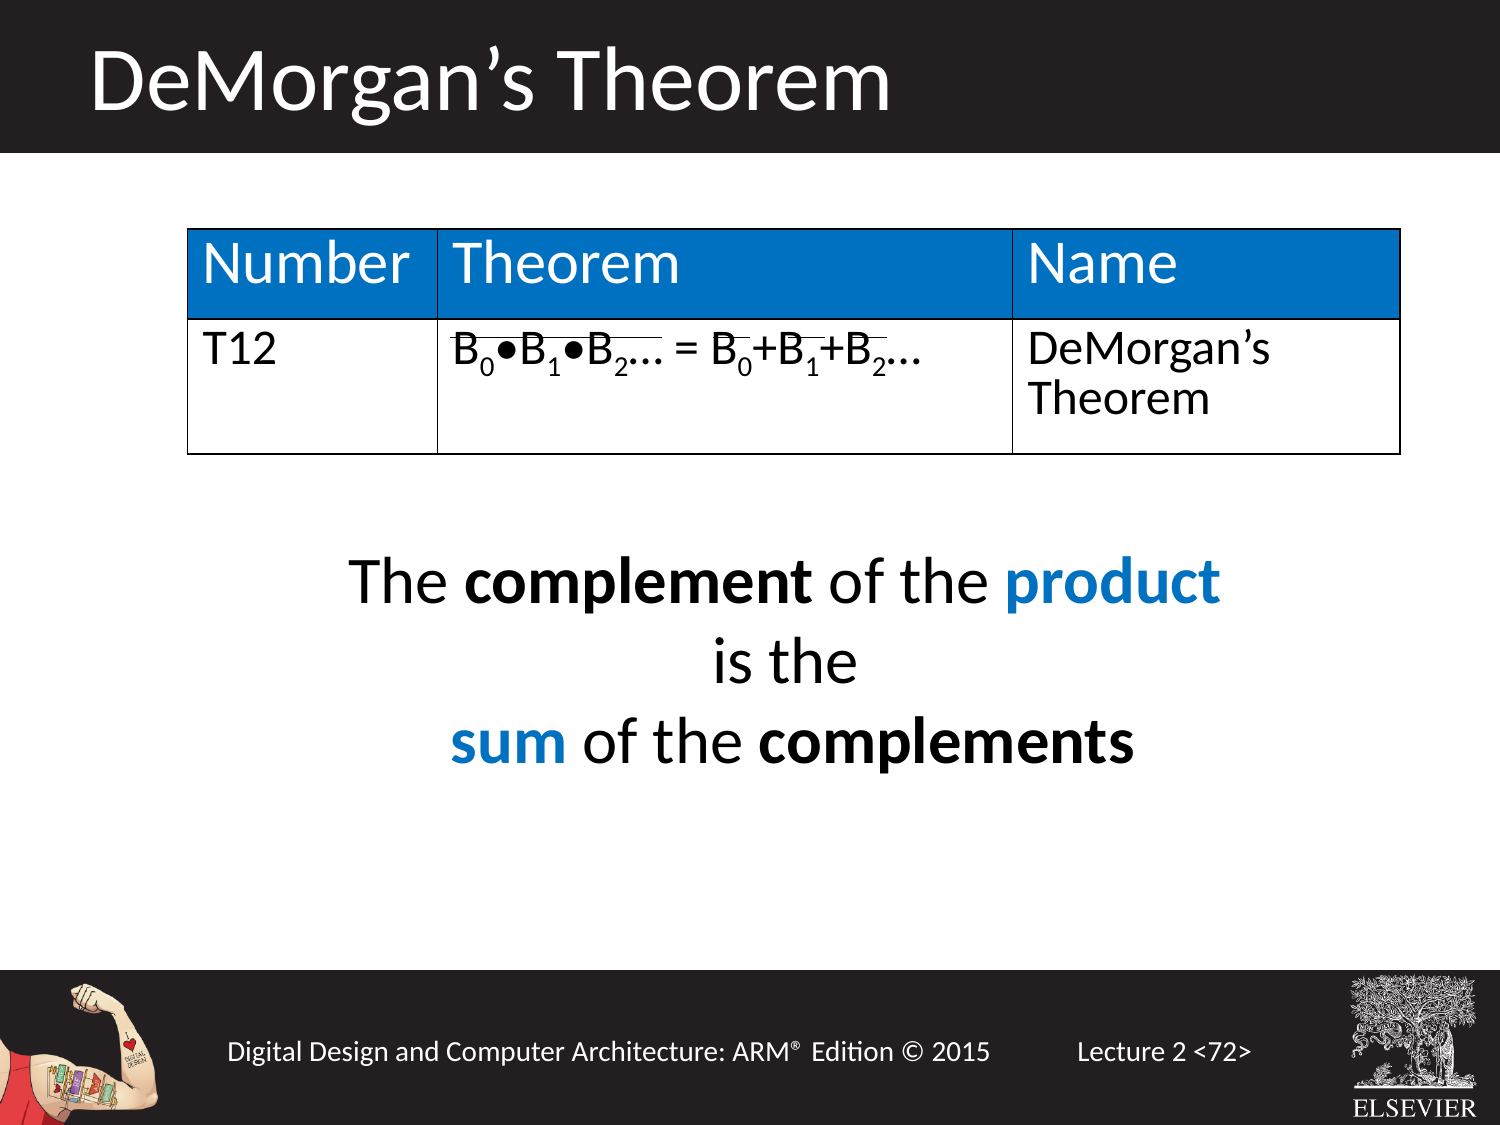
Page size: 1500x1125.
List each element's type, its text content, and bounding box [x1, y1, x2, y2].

table_header Name [1013, 230, 1399, 318]
text_box The complement of the product is the sum of the complements [187, 529, 1399, 785]
table_cell B0•B1•B2… = B0+B1+B2… [438, 320, 1012, 453]
picture [1350, 974, 1477, 1117]
picture [0, 979, 163, 1125]
table_header Theorem [438, 230, 1012, 318]
table_header Number [188, 230, 437, 318]
table_cell T12 [188, 320, 437, 453]
table_cell DeMorgan’s Theorem [1013, 320, 1399, 453]
text_box DeMorgan’s Theorem [75, 11, 1375, 136]
